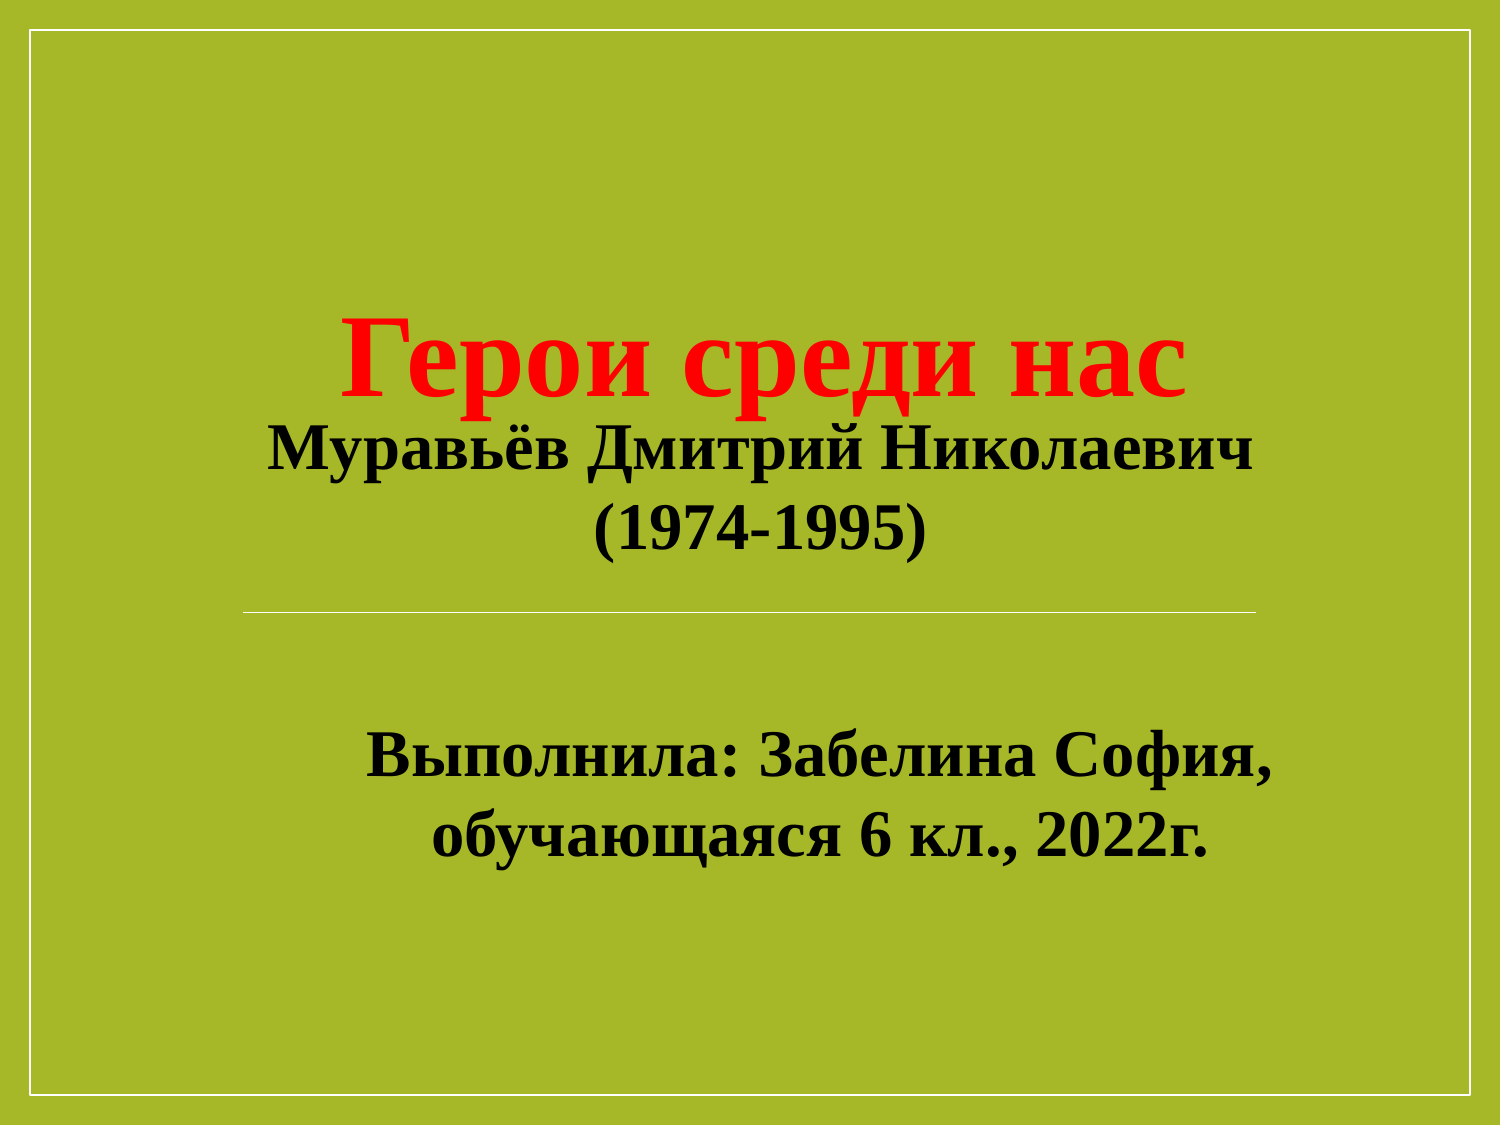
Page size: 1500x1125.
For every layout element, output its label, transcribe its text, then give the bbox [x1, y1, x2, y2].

text_box Герои среди нас [123, 90, 1405, 428]
text_box Муравьёв Дмитрий Николаевич (1974-1995) [123, 432, 1399, 570]
text_box Выполнила: Забелина София, обучающаяся 6 кл., 2022г. [182, 739, 1458, 878]
